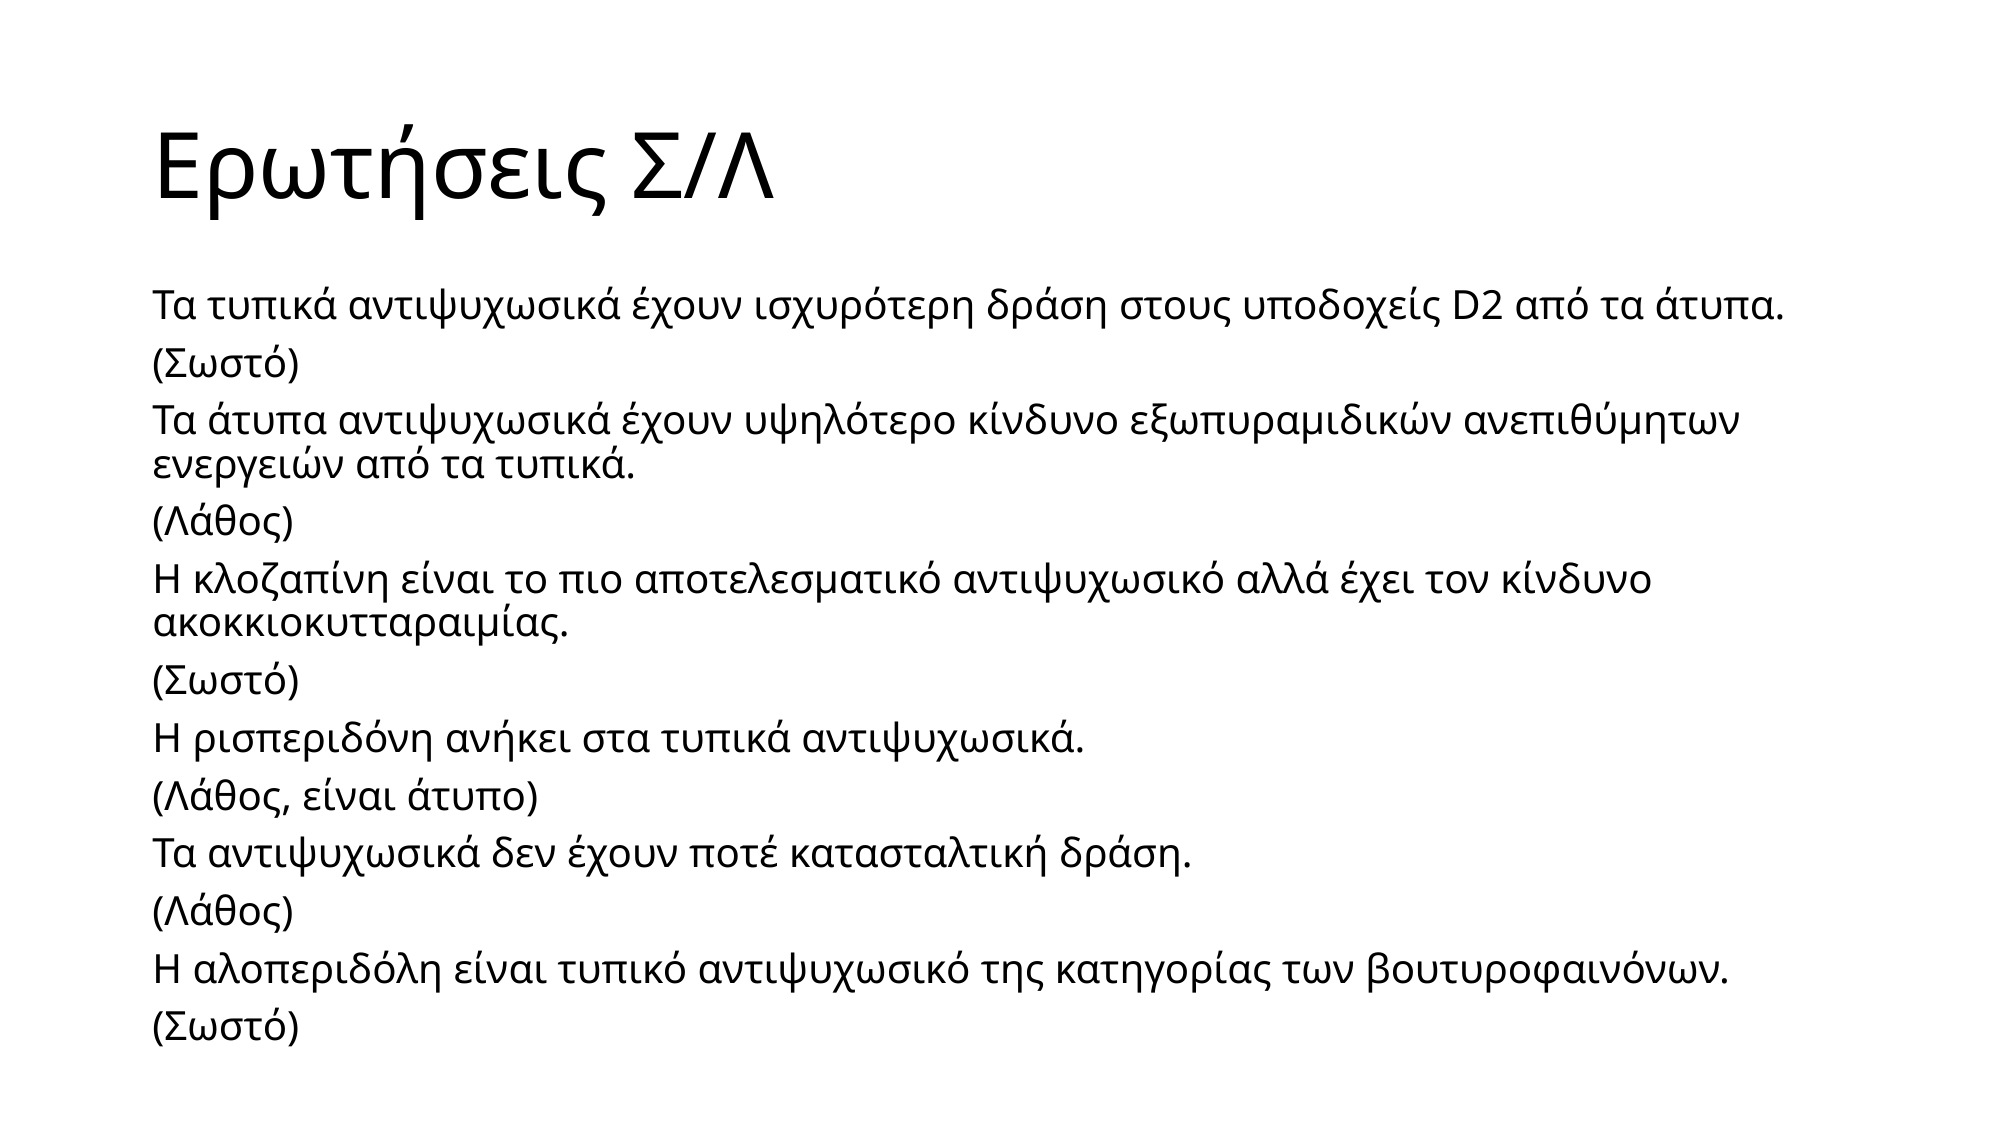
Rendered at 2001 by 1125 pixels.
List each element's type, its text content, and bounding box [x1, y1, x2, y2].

list Τα τυπικά αντιψυχωσικά έχουν ισχυρότερη δράση στους υποδοχείς D2 από τα άτυπα. (Σωστό) Τα άτυπα αντιψυχωσικά έχουν υψηλότερο κίνδυνο εξωπυραμιδικών ανεπιθύμητων ενεργειών από τα τυπικά. (Λάθος) Η κλοζαπίνη είναι το πιο αποτελεσματικό αντιψυχωσικό αλλά έχει τον κίνδυνο ακοκκιοκυτταραιμίας. (Σωστό) Η ρισπεριδόνη ανήκει στα τυπικά αντιψυχωσικά. (Λάθος, είναι άτυπο) Τα αντιψυχωσικά δεν έχουν ποτέ κατασταλτική δράση. (Λάθος) Η αλοπεριδόλη είναι τυπικό αντιψυχωσικό της κατηγορίας των βουτυροφαινόνων. (Σωστό) [137, 277, 1863, 1066]
title Ερωτήσεις Σ/Λ [137, 59, 1863, 277]
